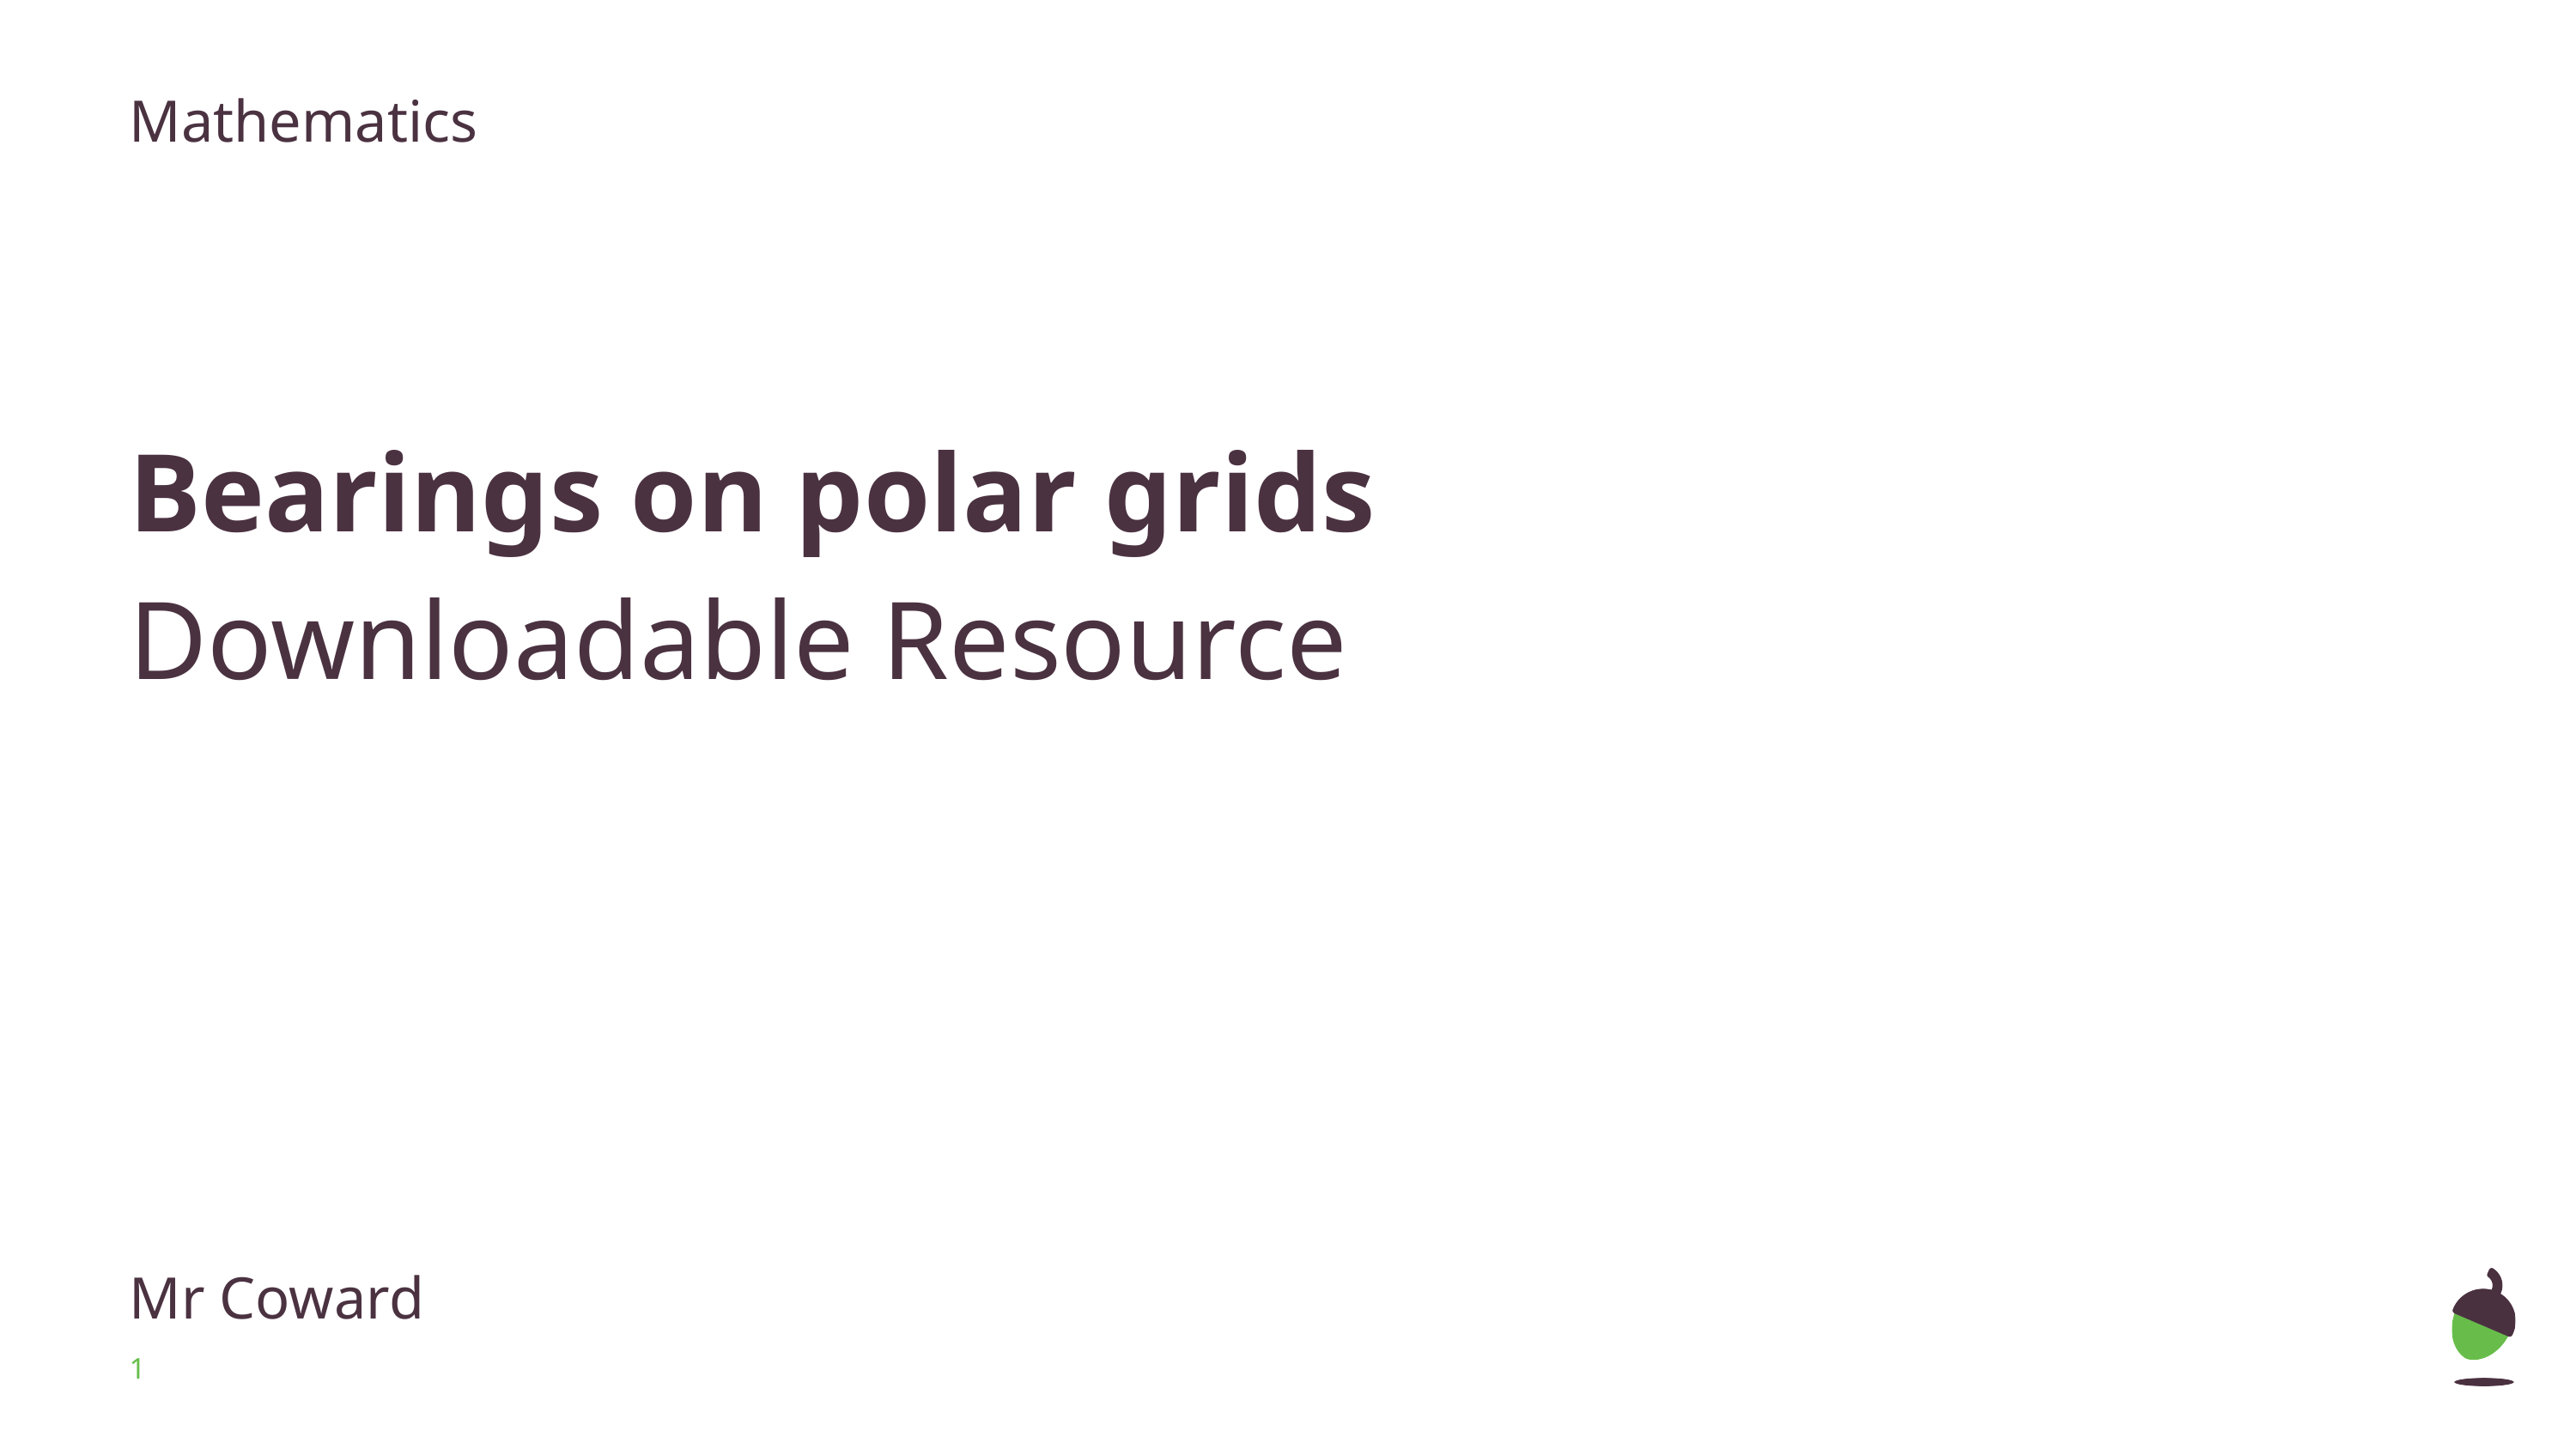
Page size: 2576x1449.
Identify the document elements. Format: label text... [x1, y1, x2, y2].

title Bearings on polar grids Downloadable Resource [129, 404, 1990, 635]
picture [2451, 1268, 2516, 1386]
list Mathematics [129, 74, 2447, 181]
slide_number ‹#› [129, 1349, 332, 1401]
subtitle Mr Coward [129, 1155, 1242, 1331]
